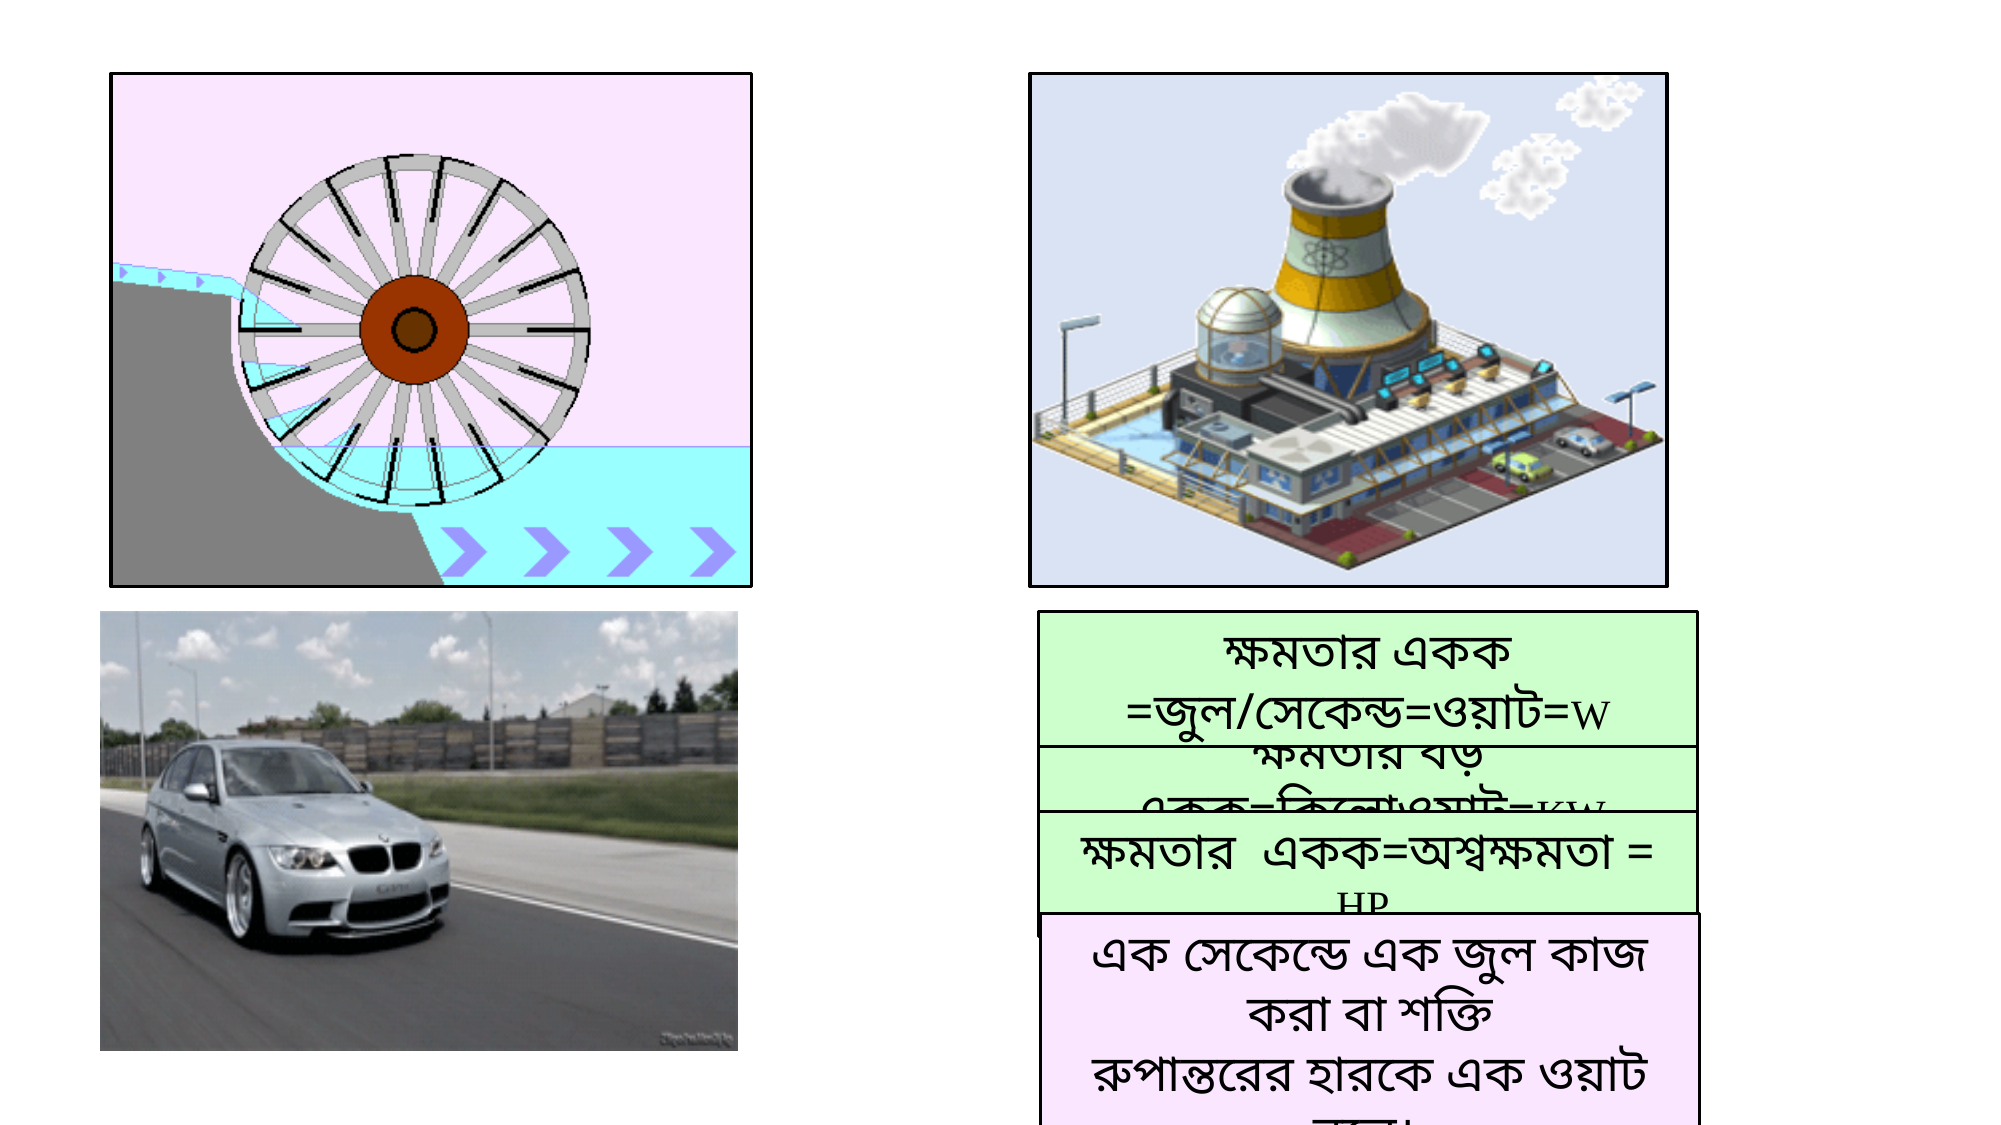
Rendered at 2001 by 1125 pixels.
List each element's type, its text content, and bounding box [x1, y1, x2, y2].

text_box ক্ষমতার বড় একক=কিলোওয়াট=KW [1038, 747, 1698, 811]
picture [1031, 74, 1666, 585]
picture [112, 74, 750, 585]
text_box ক্ষমতার একক=অশ্বক্ষমতা = HP [1038, 811, 1698, 937]
text_box ক্ষমতার একক =জুল/সেকেন্ড=ওয়াট=W [1038, 611, 1698, 747]
text_box এক সেকেন্ডে এক জুল কাজ করা বা শক্তি রুপান্তরের হারকে এক ওয়াট বলে। [1040, 913, 1700, 1125]
picture [99, 611, 738, 1051]
